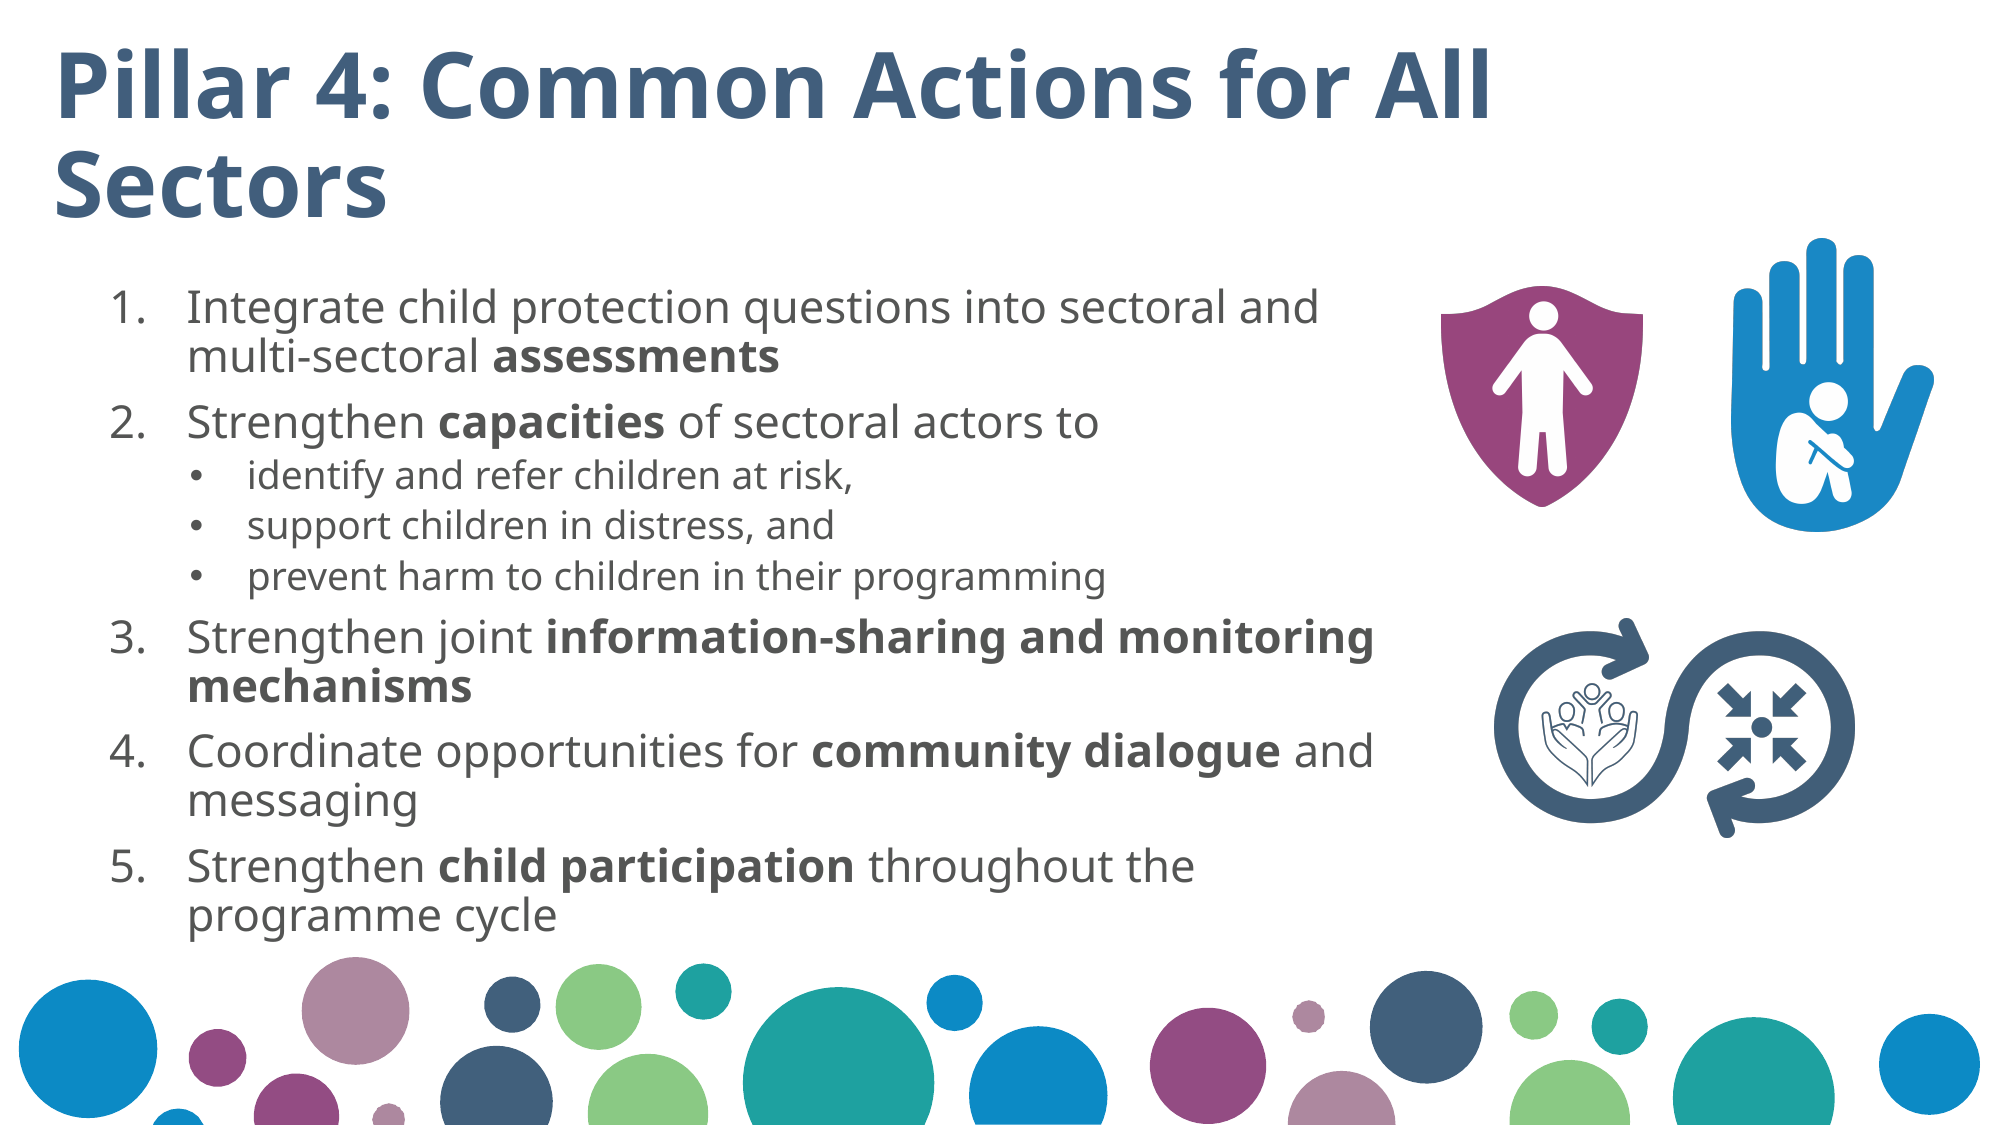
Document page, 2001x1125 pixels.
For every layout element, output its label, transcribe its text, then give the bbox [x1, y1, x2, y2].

picture [1730, 237, 1934, 532]
picture [1494, 618, 1855, 839]
picture [1441, 286, 1643, 507]
list Integrate child protection questions into sectoral and multi-sectoral assessments Strengthen capacities of sectoral actors to identify and refer children at risk, support children in distress, and prevent harm to children in their programming Strengthen joint information-sharing and monitoring mechanisms Coordinate opportunities for community dialogue and messaging Strengthen child participation throughout the programme cycle [94, 277, 1442, 956]
title Pillar 4: Common Actions for All Sectors [38, 0, 1543, 278]
picture [372, 1103, 405, 1125]
picture [1292, 1000, 1325, 1033]
